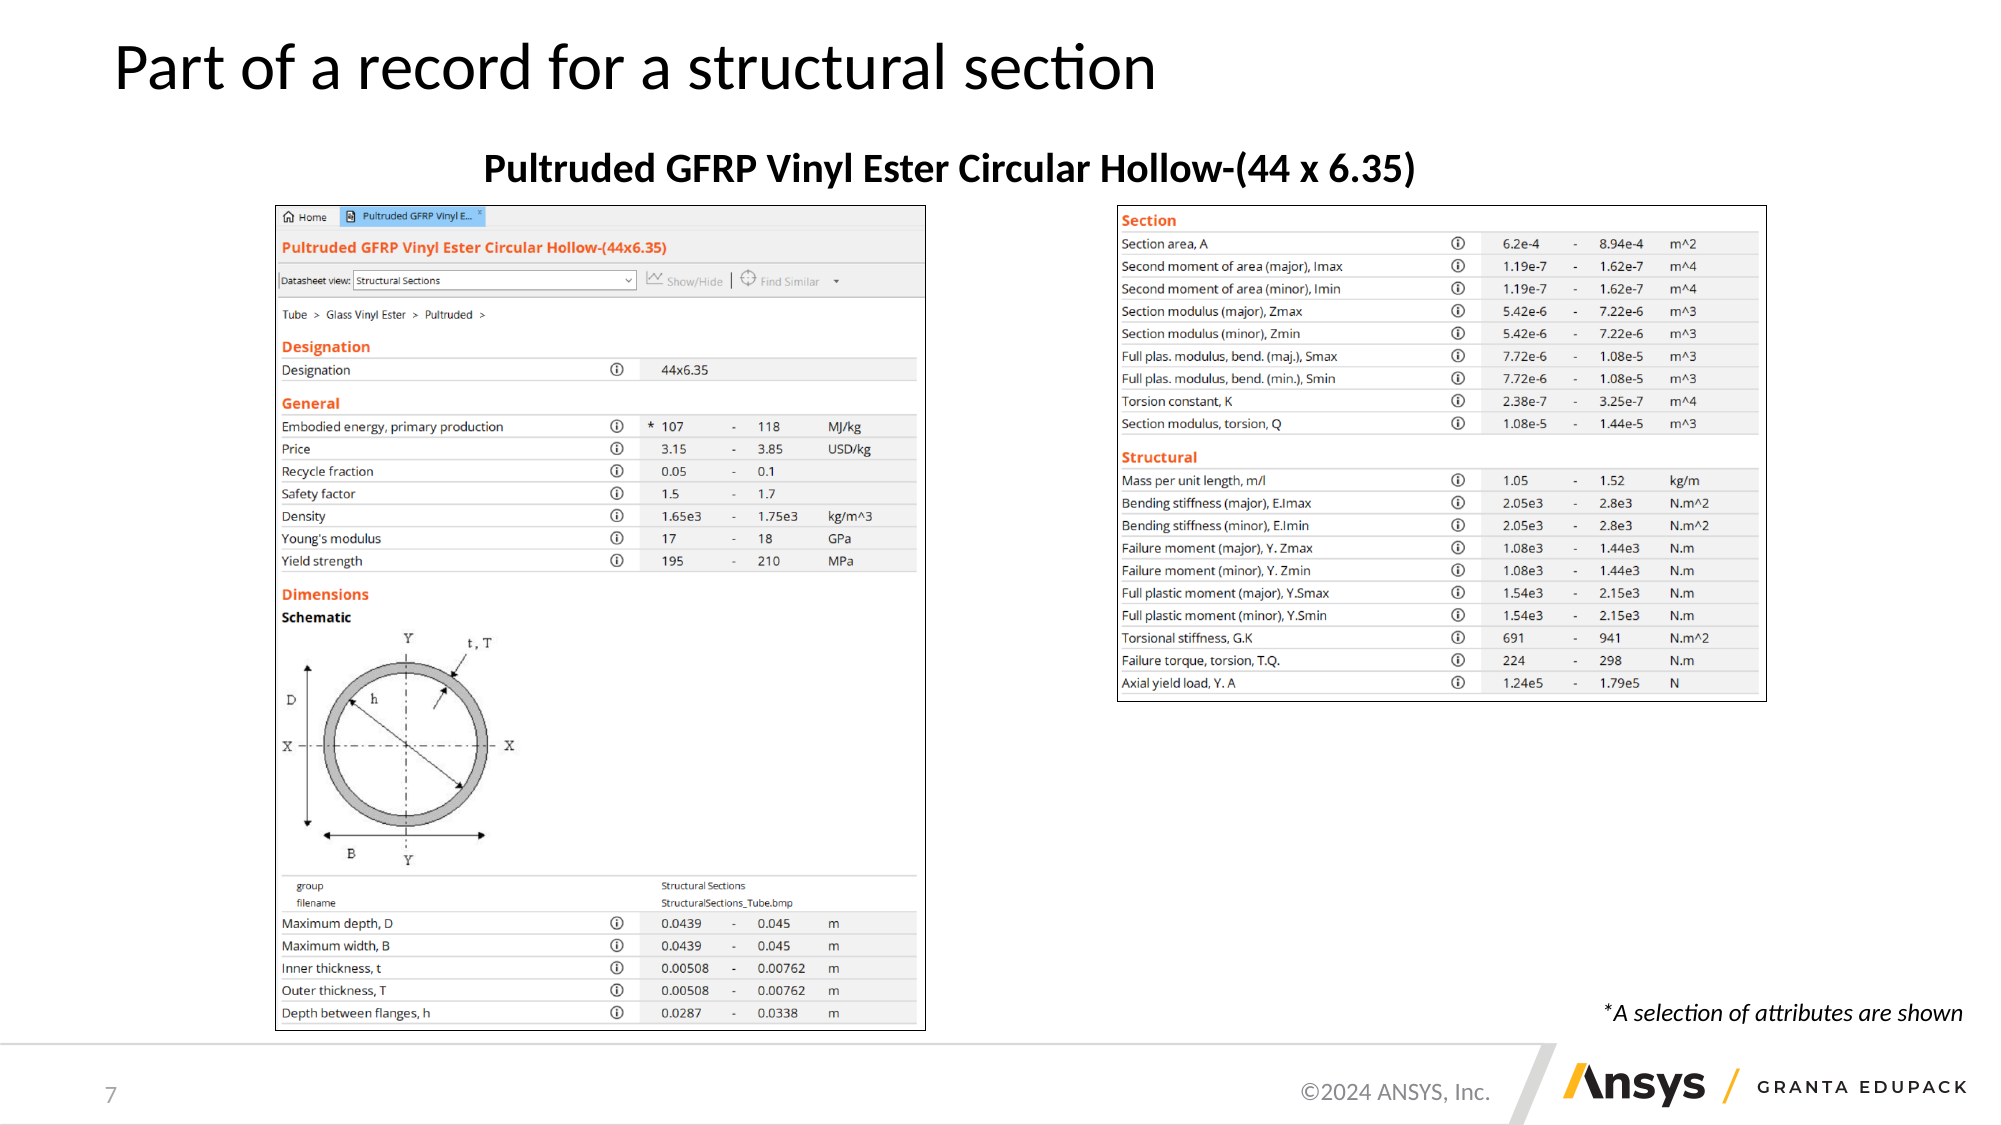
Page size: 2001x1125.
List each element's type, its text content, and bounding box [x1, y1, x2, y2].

picture [0, 0, 2000, 1125]
slide_number 7 [89, 1073, 540, 1114]
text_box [351, 133, 1498, 259]
text_box *A selection of attributes are shown [1586, 988, 2000, 1034]
title Part of a record for a structural section [99, 24, 1900, 164]
